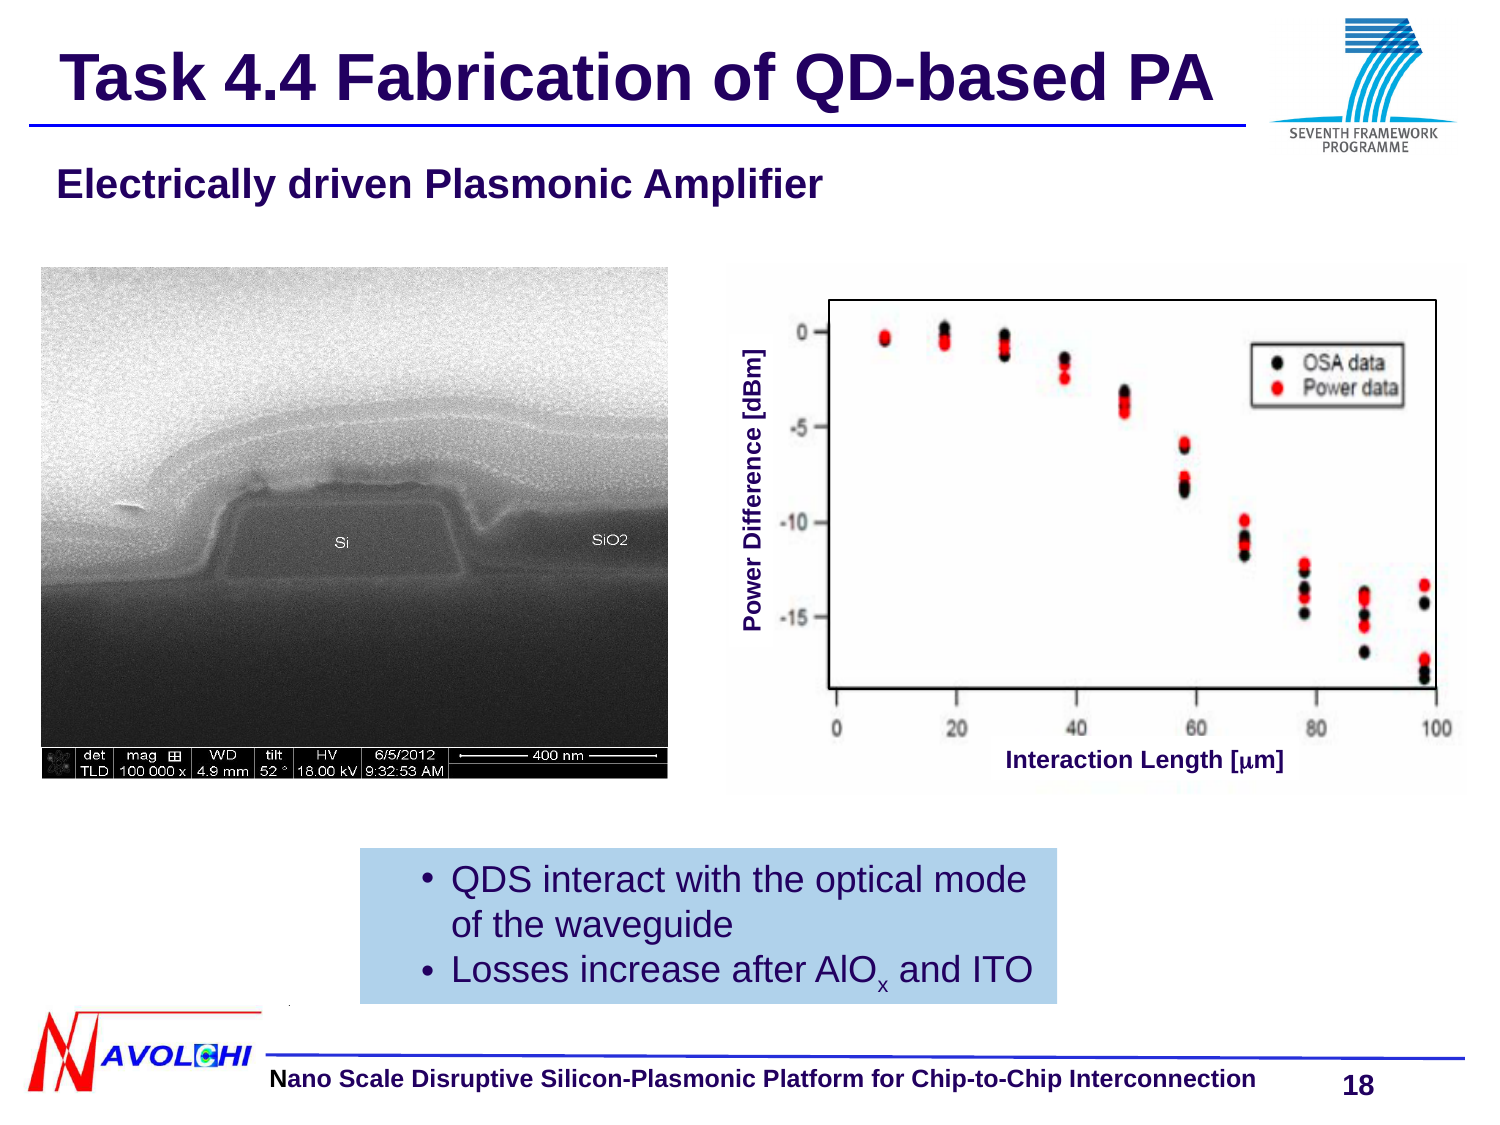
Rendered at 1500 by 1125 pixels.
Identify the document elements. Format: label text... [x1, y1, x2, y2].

picture [1269, 18, 1458, 155]
picture [40, 266, 668, 779]
text_box Task 4.4 Fabrication of QD-based PA [29, 30, 1246, 131]
picture [3, 1005, 290, 1101]
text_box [726, 195, 1467, 833]
text_box Electrically driven Plasmonic Amplifier [41, 149, 1128, 214]
text_box QDS interact with the optical mode of the waveguide Losses increase after AlOx and ITO [360, 848, 1058, 1004]
